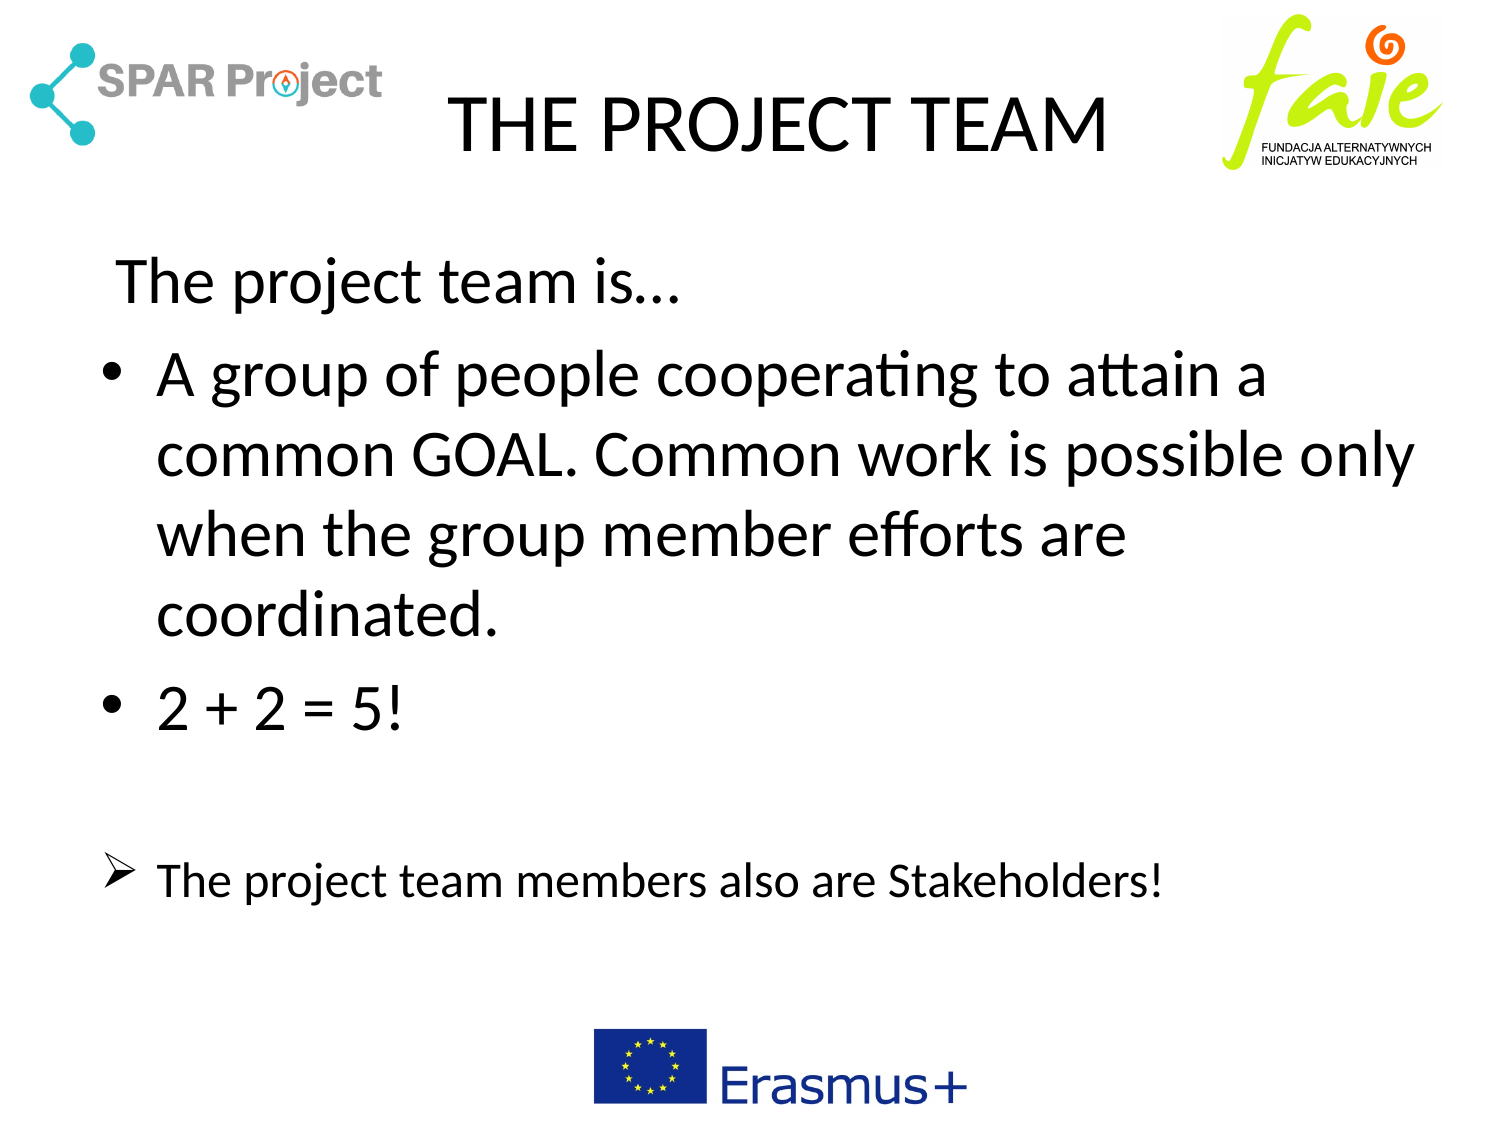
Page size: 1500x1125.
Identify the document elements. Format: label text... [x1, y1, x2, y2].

list The project team is… A group of people cooperating to attain a common GOAL. Common work is possible only when the group member efforts are coordinated. 2 + 2 = 5! The project team members also are Stakeholders! [85, 229, 1436, 977]
title THE PROJECT TEAM [85, 24, 1436, 213]
picture [572, 1007, 988, 1125]
picture [3, 8, 440, 165]
picture [1222, 14, 1443, 170]
